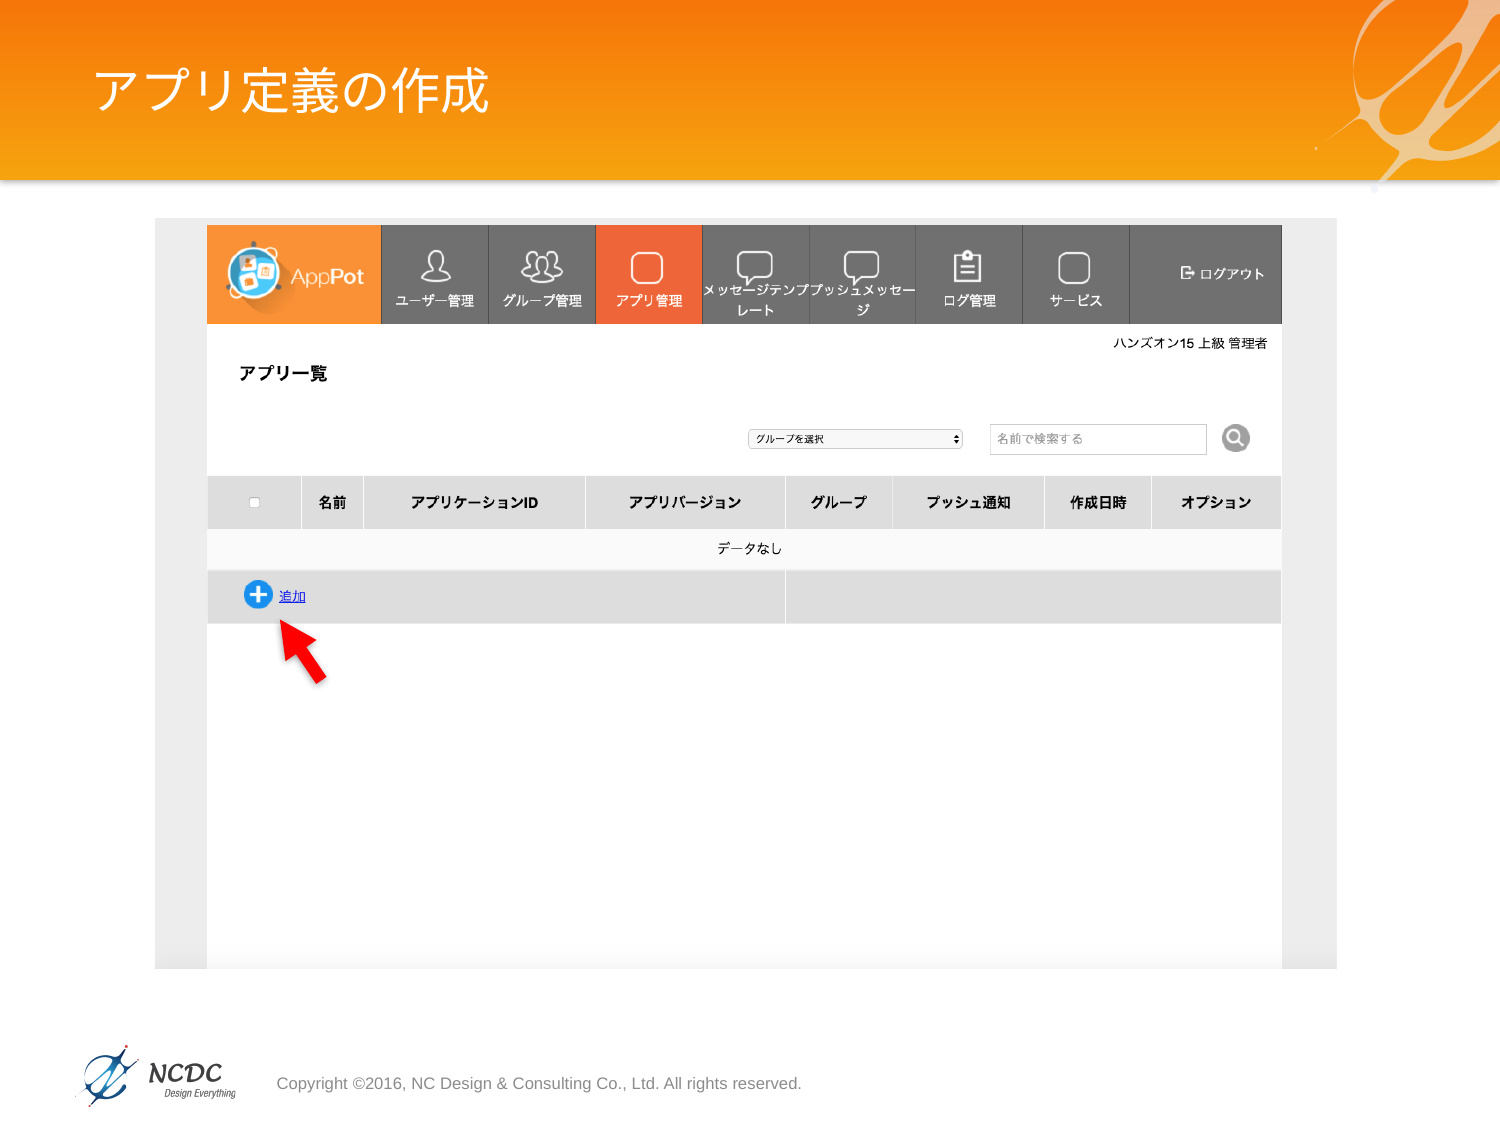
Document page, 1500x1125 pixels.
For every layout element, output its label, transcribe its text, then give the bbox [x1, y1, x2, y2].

title アプリ定義の作成 [75, 37, 1425, 142]
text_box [279, 619, 322, 681]
picture [1314, 0, 1500, 193]
picture [154, 217, 1337, 970]
